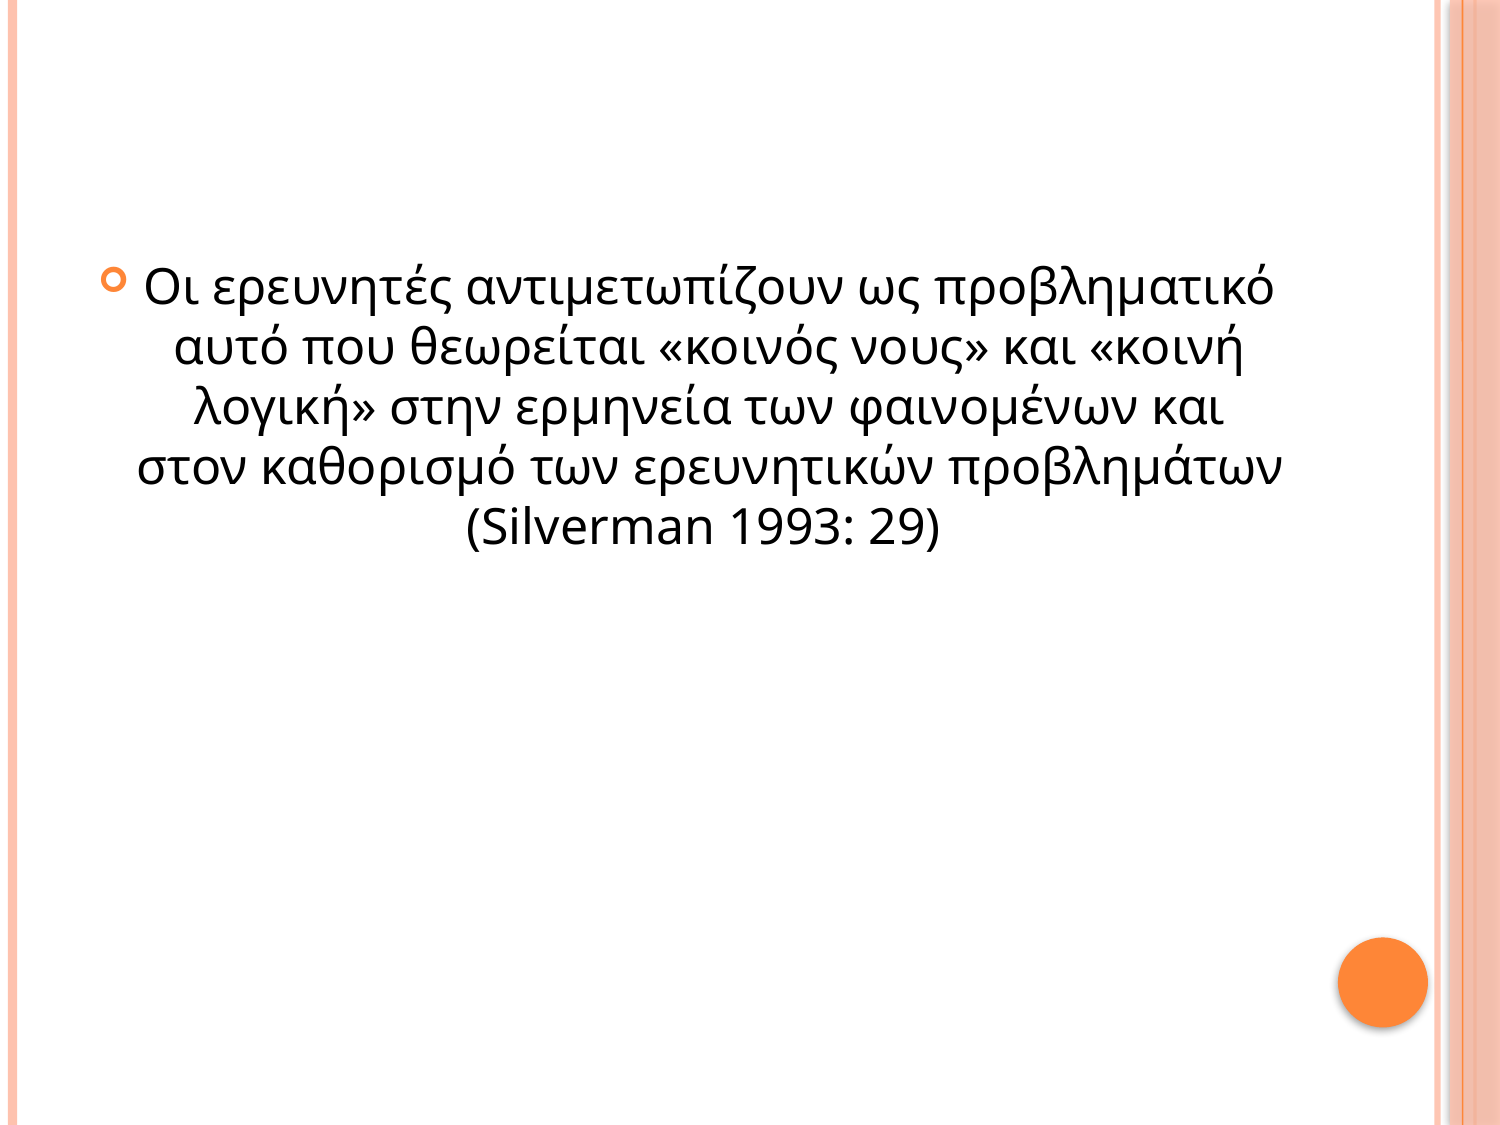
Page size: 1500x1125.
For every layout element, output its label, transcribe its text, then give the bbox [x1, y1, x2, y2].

list Οι ερευνητές αντιμετωπίζουν ως προβληματικό αυτό που θεωρείται «κοινός νους» και «κοινή λογική» στην ερμηνεία των φαινομένων και στον καθορισμό των ερευνητικών προβλημάτων (Silverman 1993: 29) [75, 101, 1300, 1062]
